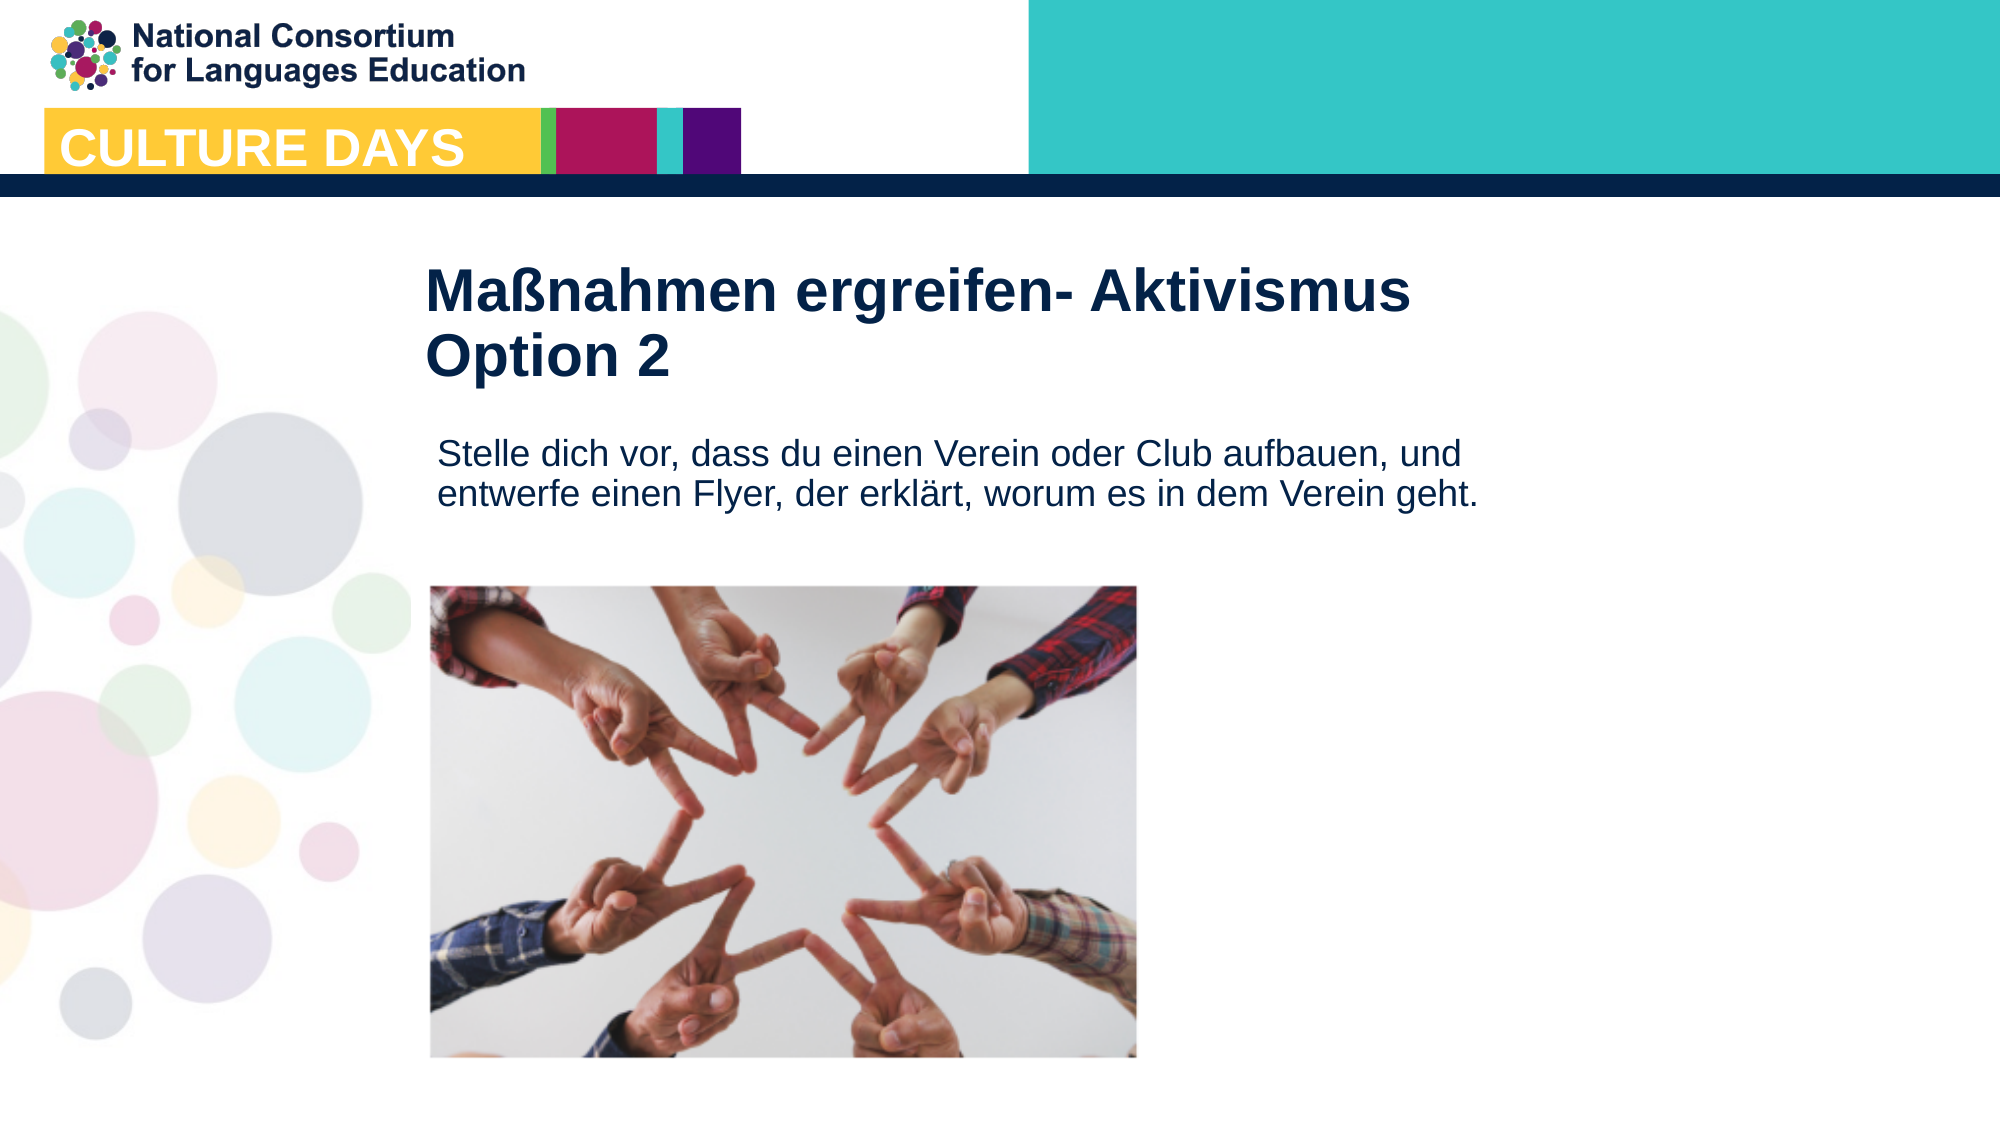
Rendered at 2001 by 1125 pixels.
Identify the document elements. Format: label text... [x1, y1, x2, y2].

text_box Maßnahmen ergreifen- Aktivismus Option 2 [410, 251, 1913, 403]
picture [411, 561, 1196, 1068]
title Stelle dich vor, dass du einen Verein oder Club aufbauen, und entwerfe einen Flyer, der erklärt, worum es in dem Verein geht. [422, 426, 1578, 700]
picture [47, 11, 536, 95]
